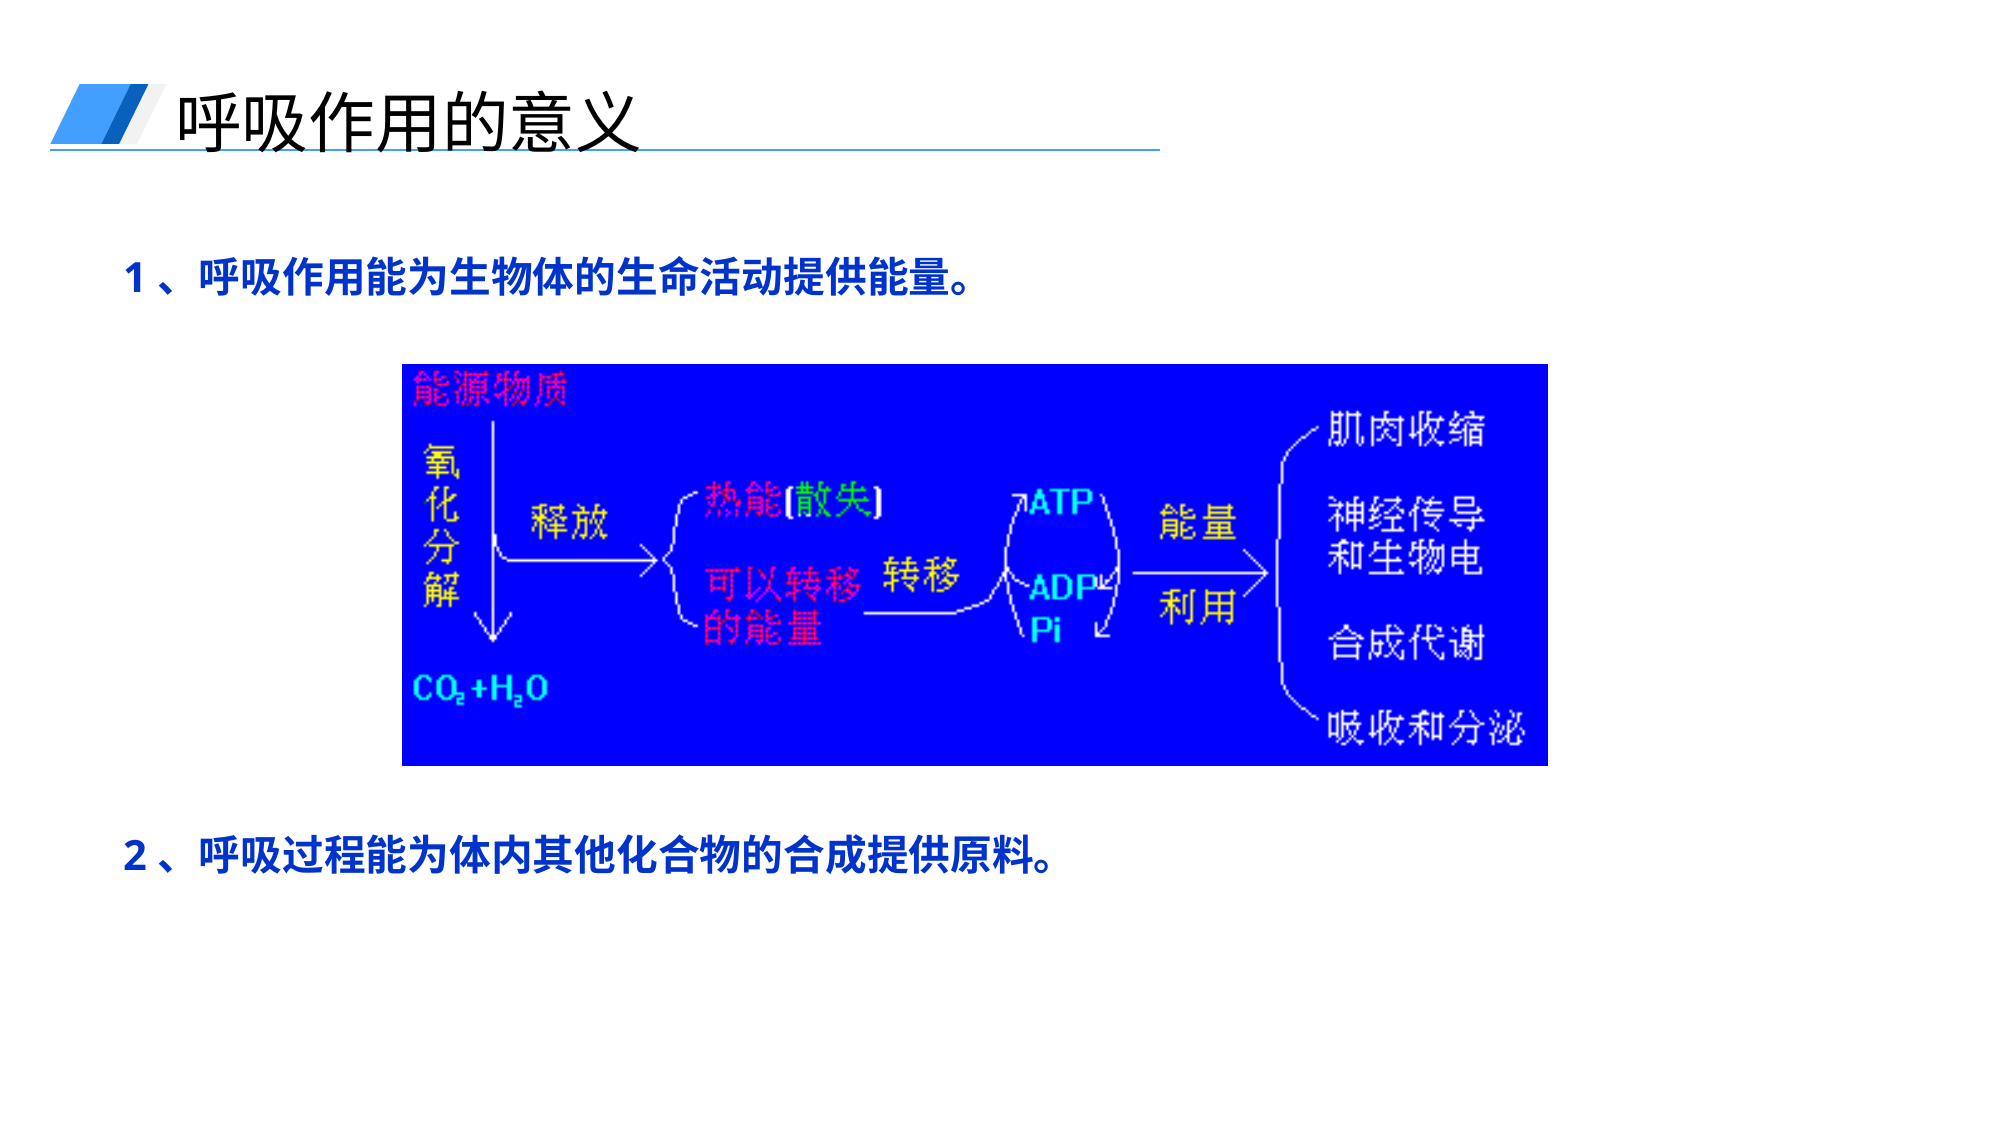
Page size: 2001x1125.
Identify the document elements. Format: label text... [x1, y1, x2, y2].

text_box 1、呼吸作用能为生物体的生命活动提供能量。 [108, 242, 1842, 308]
text_box 呼吸作用的意义 [165, 71, 653, 242]
text_box 2、呼吸过程能为体内其他化合物的合成提供原料。 [108, 821, 1842, 886]
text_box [402, 364, 1548, 766]
